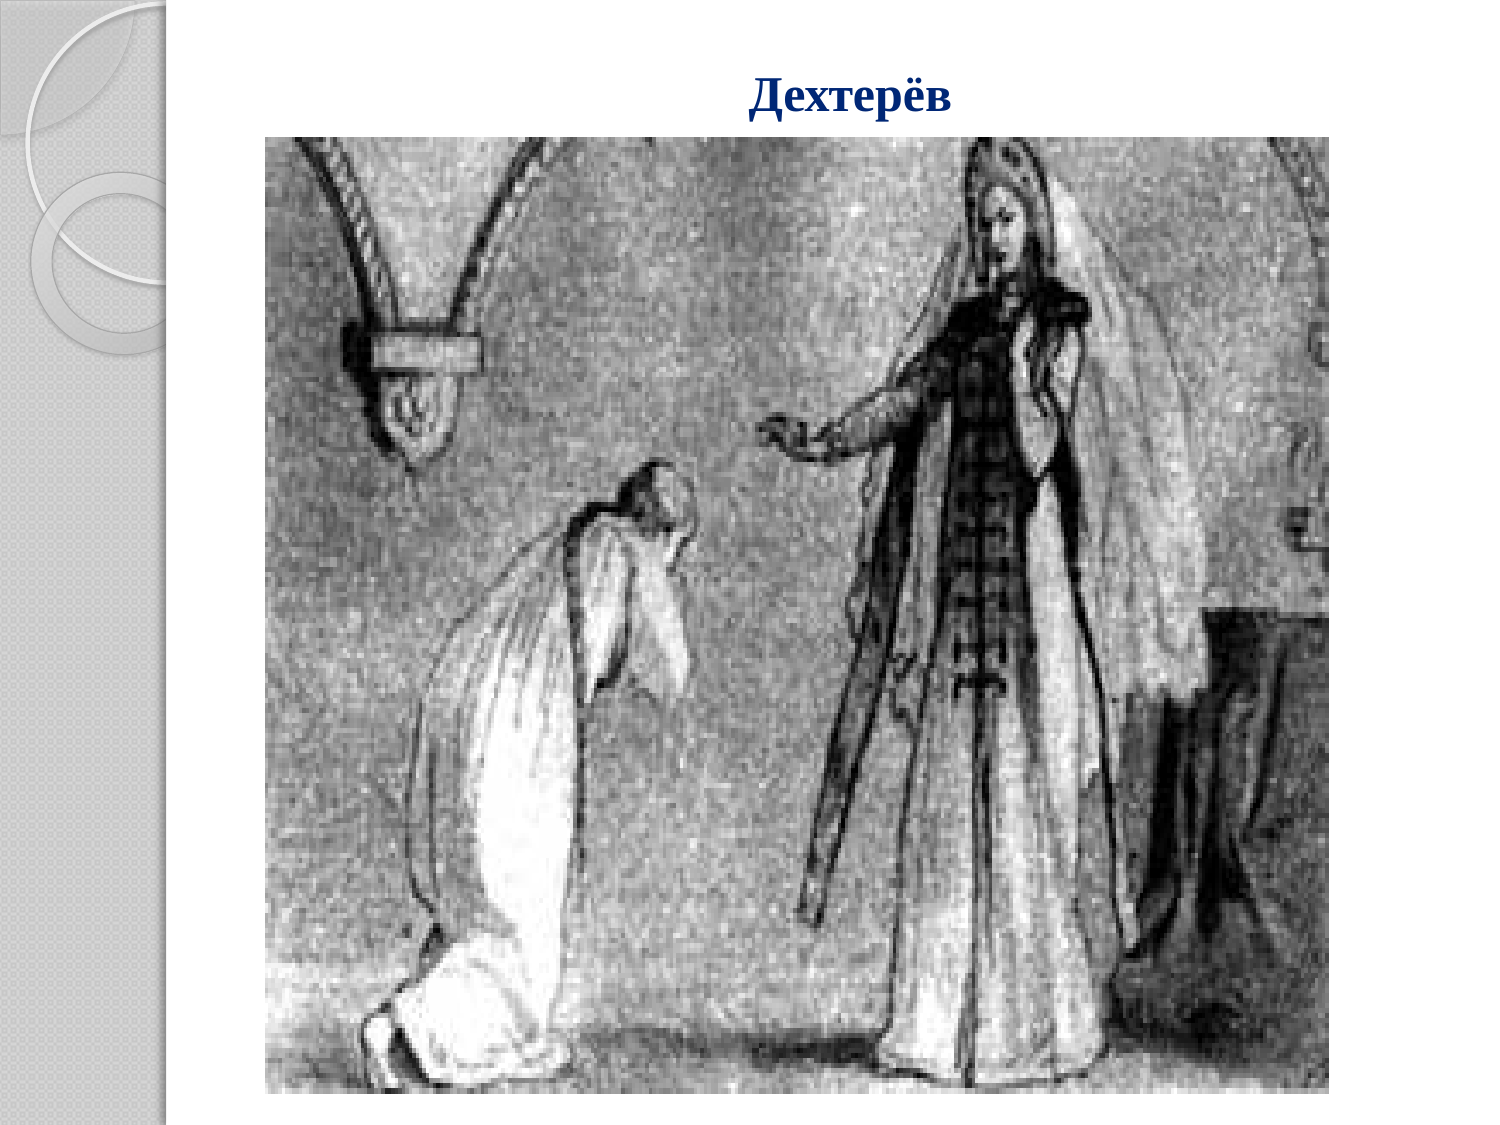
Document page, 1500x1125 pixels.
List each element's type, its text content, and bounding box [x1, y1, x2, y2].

picture [265, 136, 1329, 1095]
title Дехтерёв [235, 45, 1466, 138]
